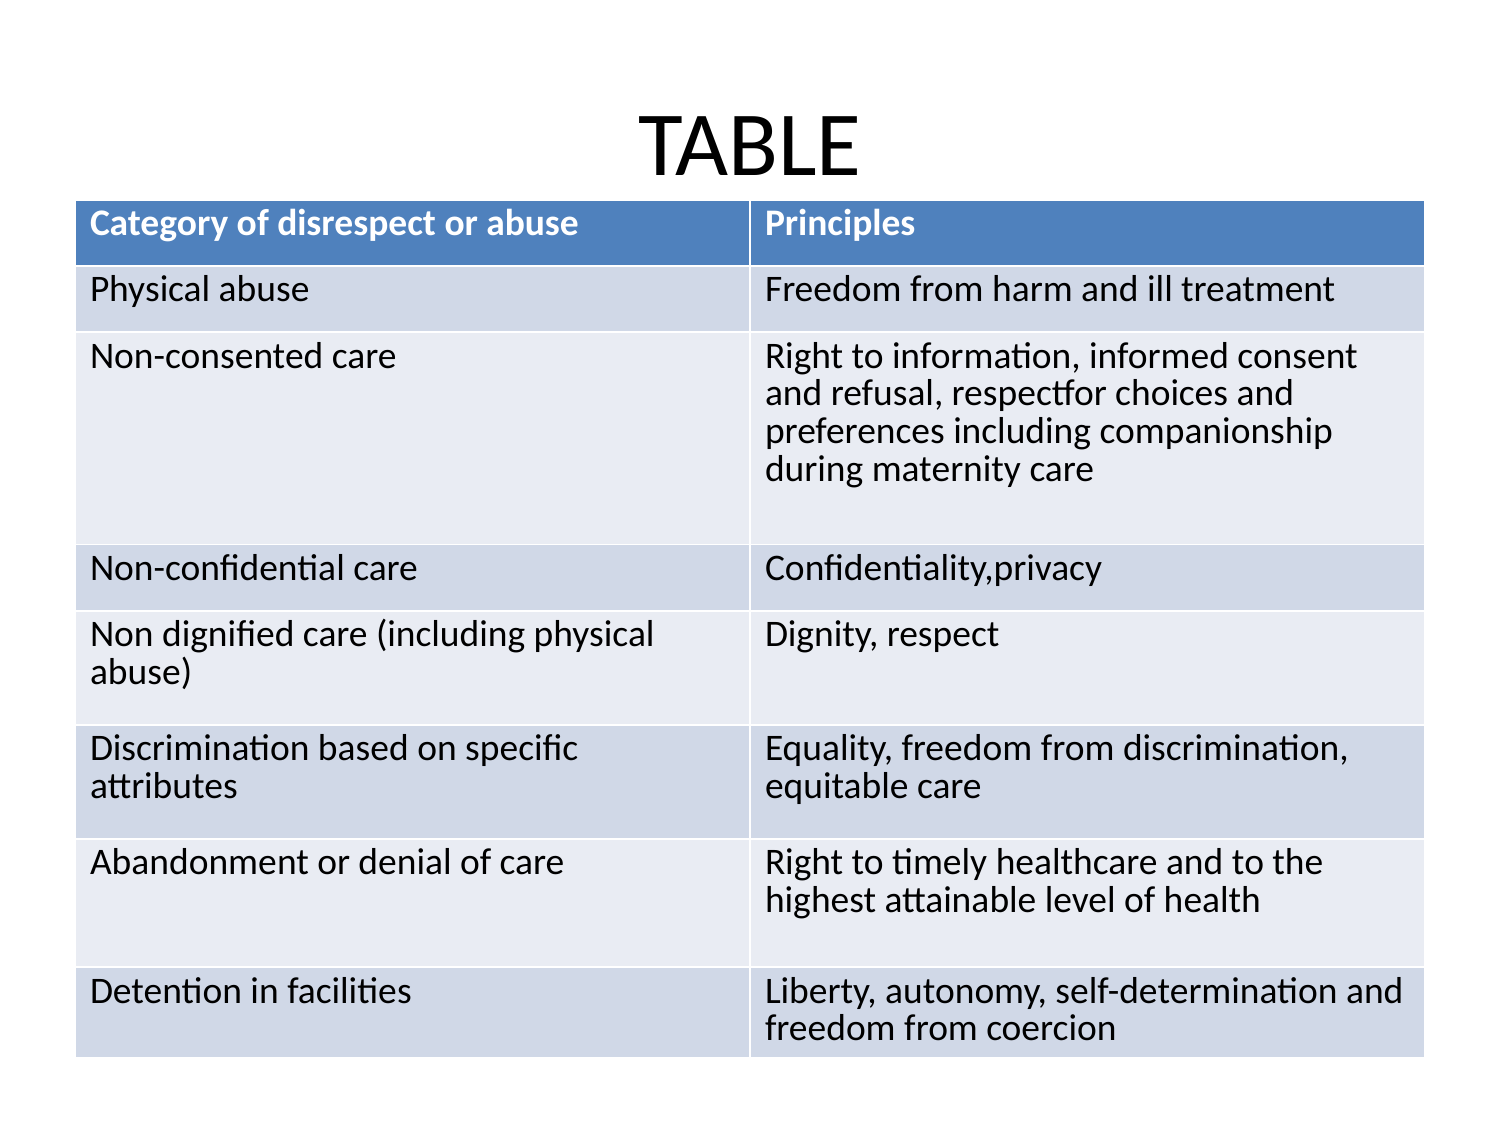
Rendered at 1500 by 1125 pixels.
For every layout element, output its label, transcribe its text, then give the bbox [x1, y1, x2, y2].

table_cell Discrimination based on specific attributes [76, 726, 749, 838]
table_cell Equality, freedom from discrimination, equitable care [751, 726, 1424, 838]
table_header Principles [751, 201, 1424, 265]
table_header Category of disrespect or abuse [76, 201, 749, 265]
table_cell Right to information, informed consent and refusal, respectfor choices and preferences including companionship during maternity care [751, 333, 1424, 544]
table_cell Physical abuse [76, 267, 749, 331]
table_cell Confidentiality,privacy [751, 545, 1424, 610]
table_cell Abandonment or denial of care [76, 840, 749, 966]
table_cell Dignity, respect [751, 612, 1424, 724]
table_cell Right to timely healthcare and to the highest attainable level of health [751, 840, 1424, 966]
title TABLE [75, 45, 1425, 199]
table_cell Non-consented care [76, 333, 749, 544]
table_cell Non dignified care (including physical abuse) [76, 612, 749, 724]
table_cell Non-confidential care [76, 545, 749, 610]
table_cell Detention in facilities [76, 968, 749, 1057]
table_cell Freedom from harm and ill treatment [751, 267, 1424, 331]
table_cell Liberty, autonomy, self-determination and freedom from coercion [751, 968, 1424, 1057]
